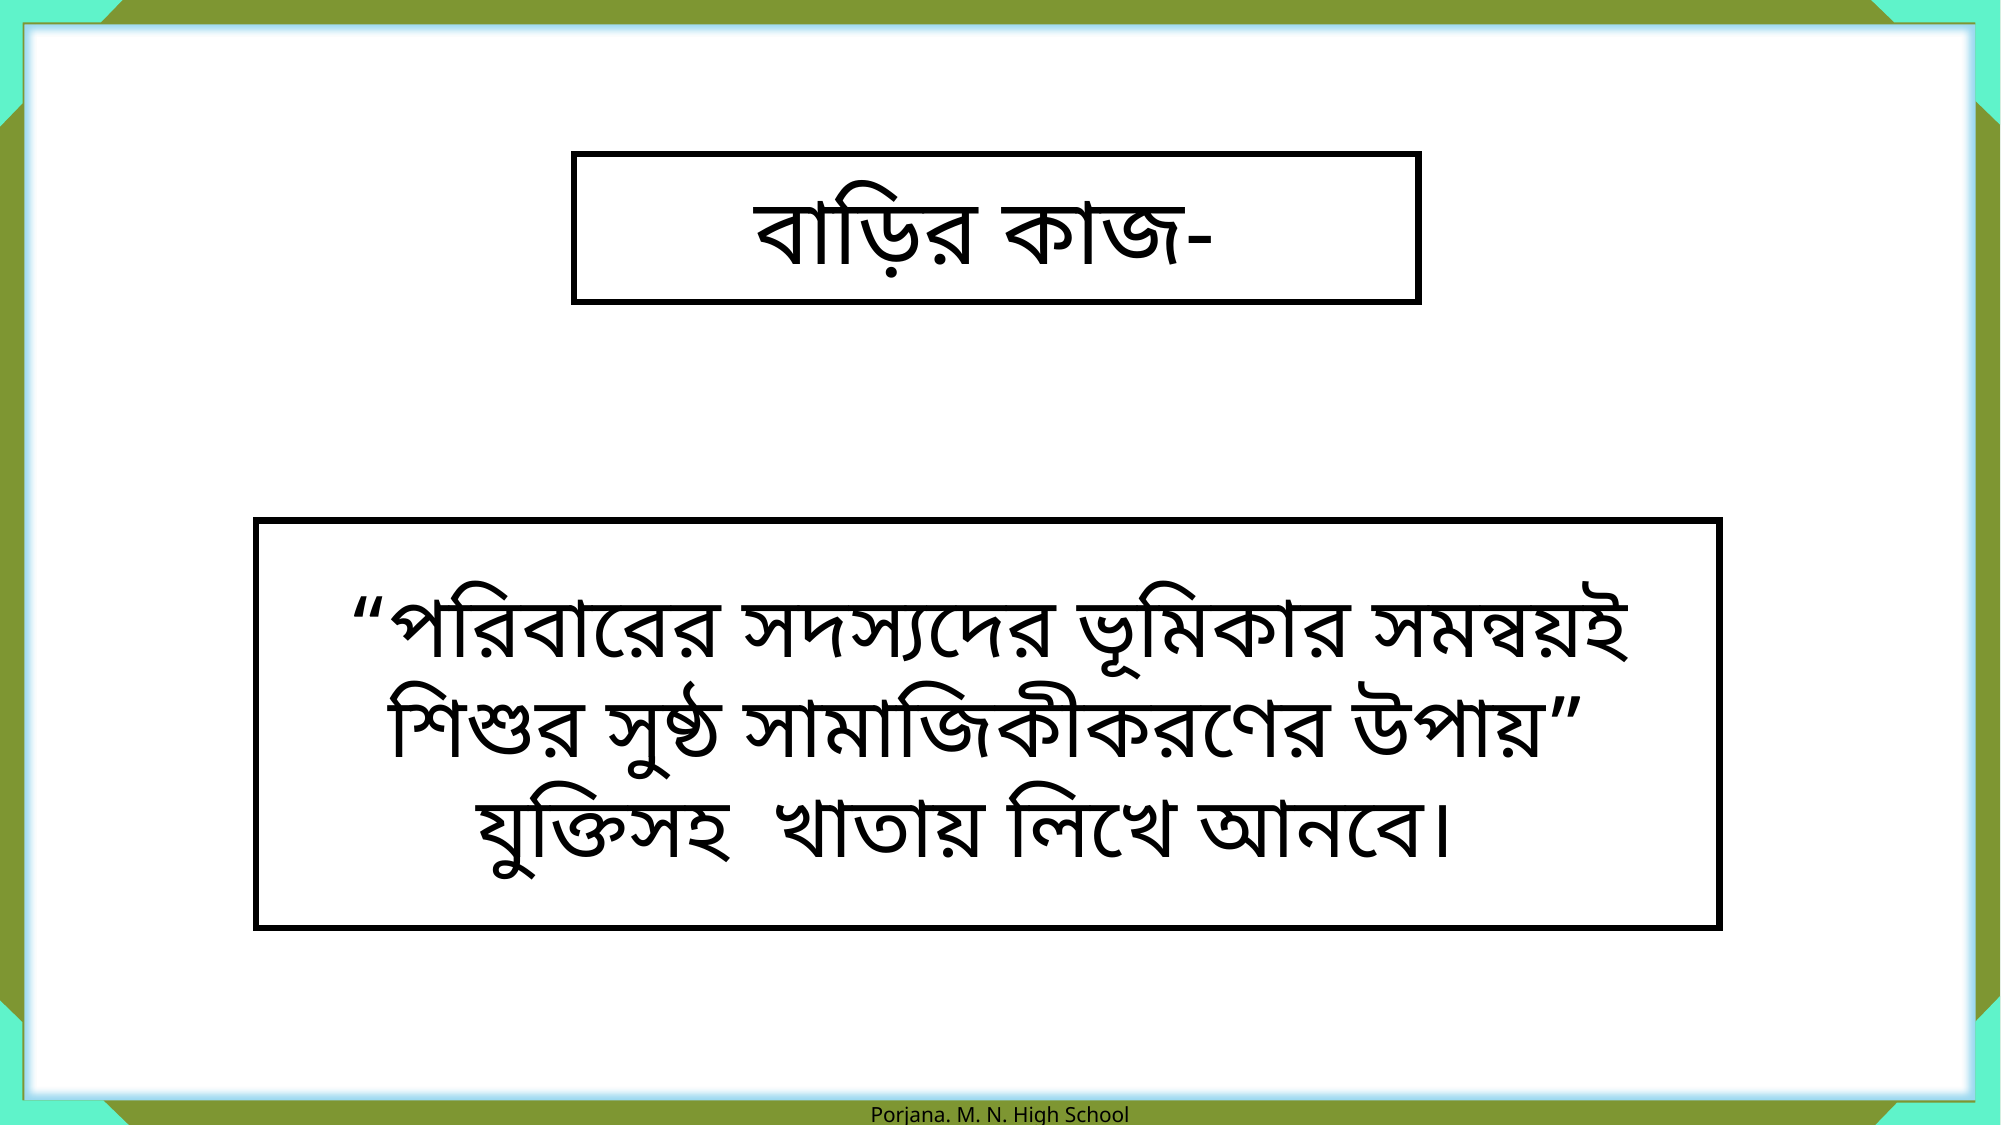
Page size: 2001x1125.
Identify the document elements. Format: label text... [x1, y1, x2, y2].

text_box “পরিবারের সদস্যদের ভূমিকার সমন্বয়ই শিশুর সুষ্ঠ সামাজিকীকরণের উপায়” যুক্তিসহ খাতায় লিখে আনবে। [255, 520, 1721, 929]
text_box বাড়ির কাজ- [573, 153, 1420, 303]
